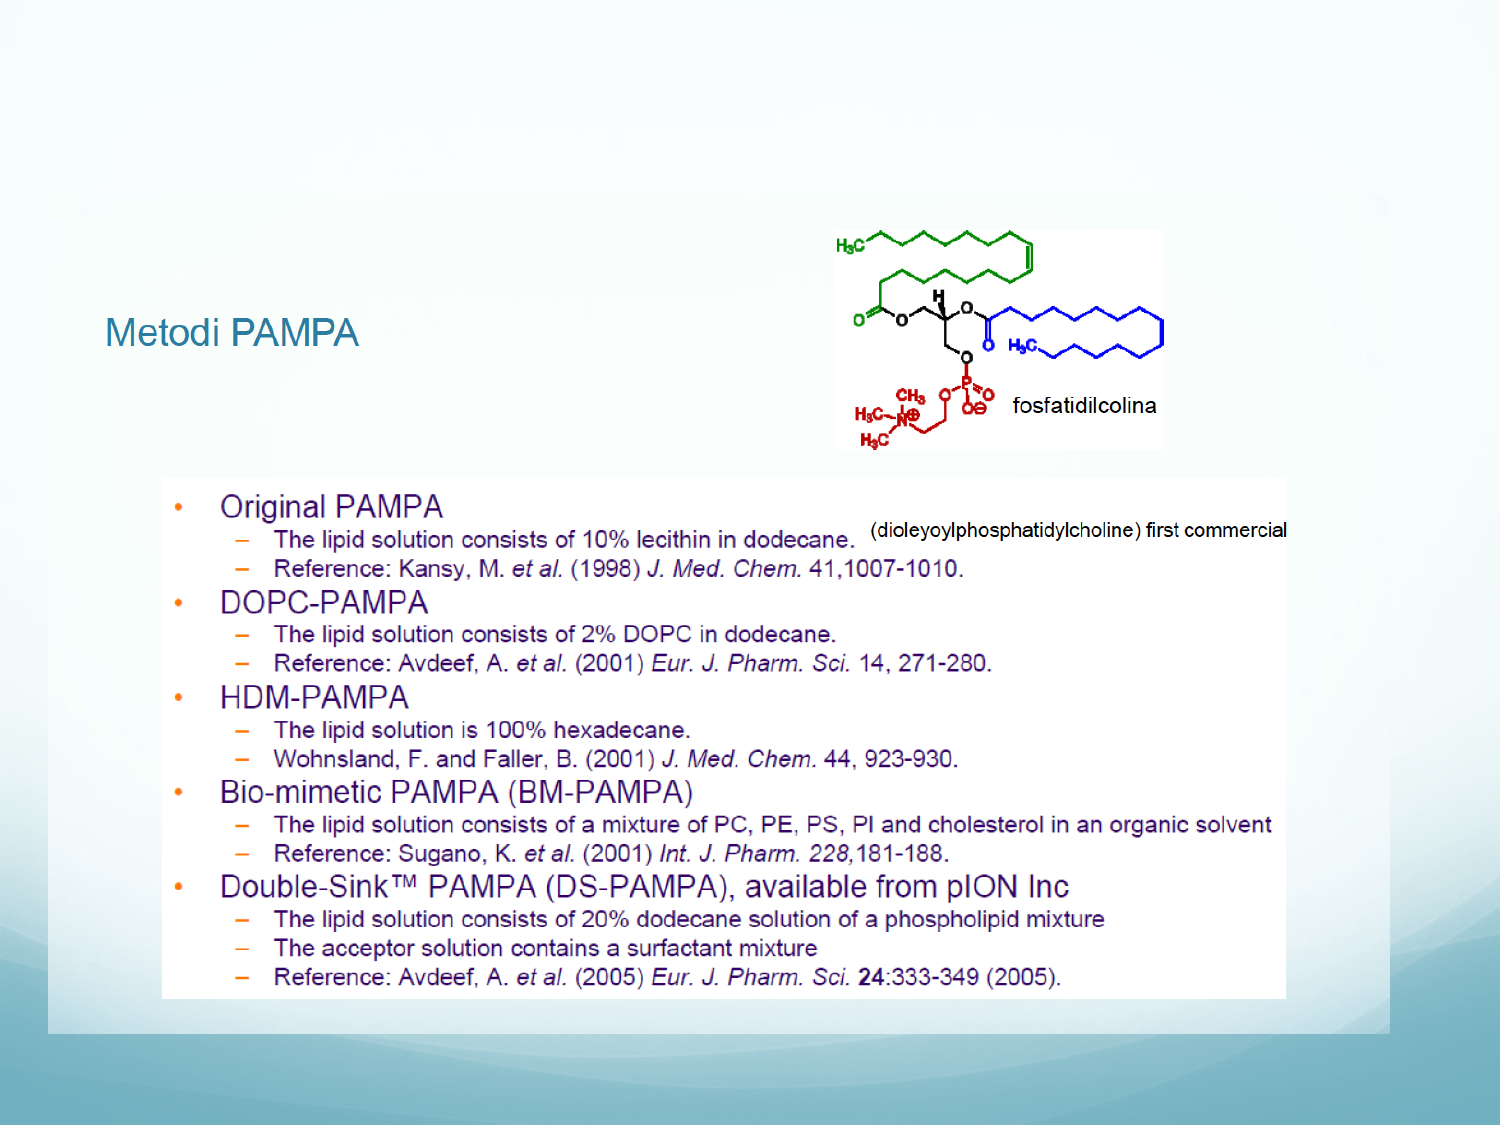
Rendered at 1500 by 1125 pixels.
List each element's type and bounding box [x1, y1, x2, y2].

picture [47, 194, 1390, 1034]
